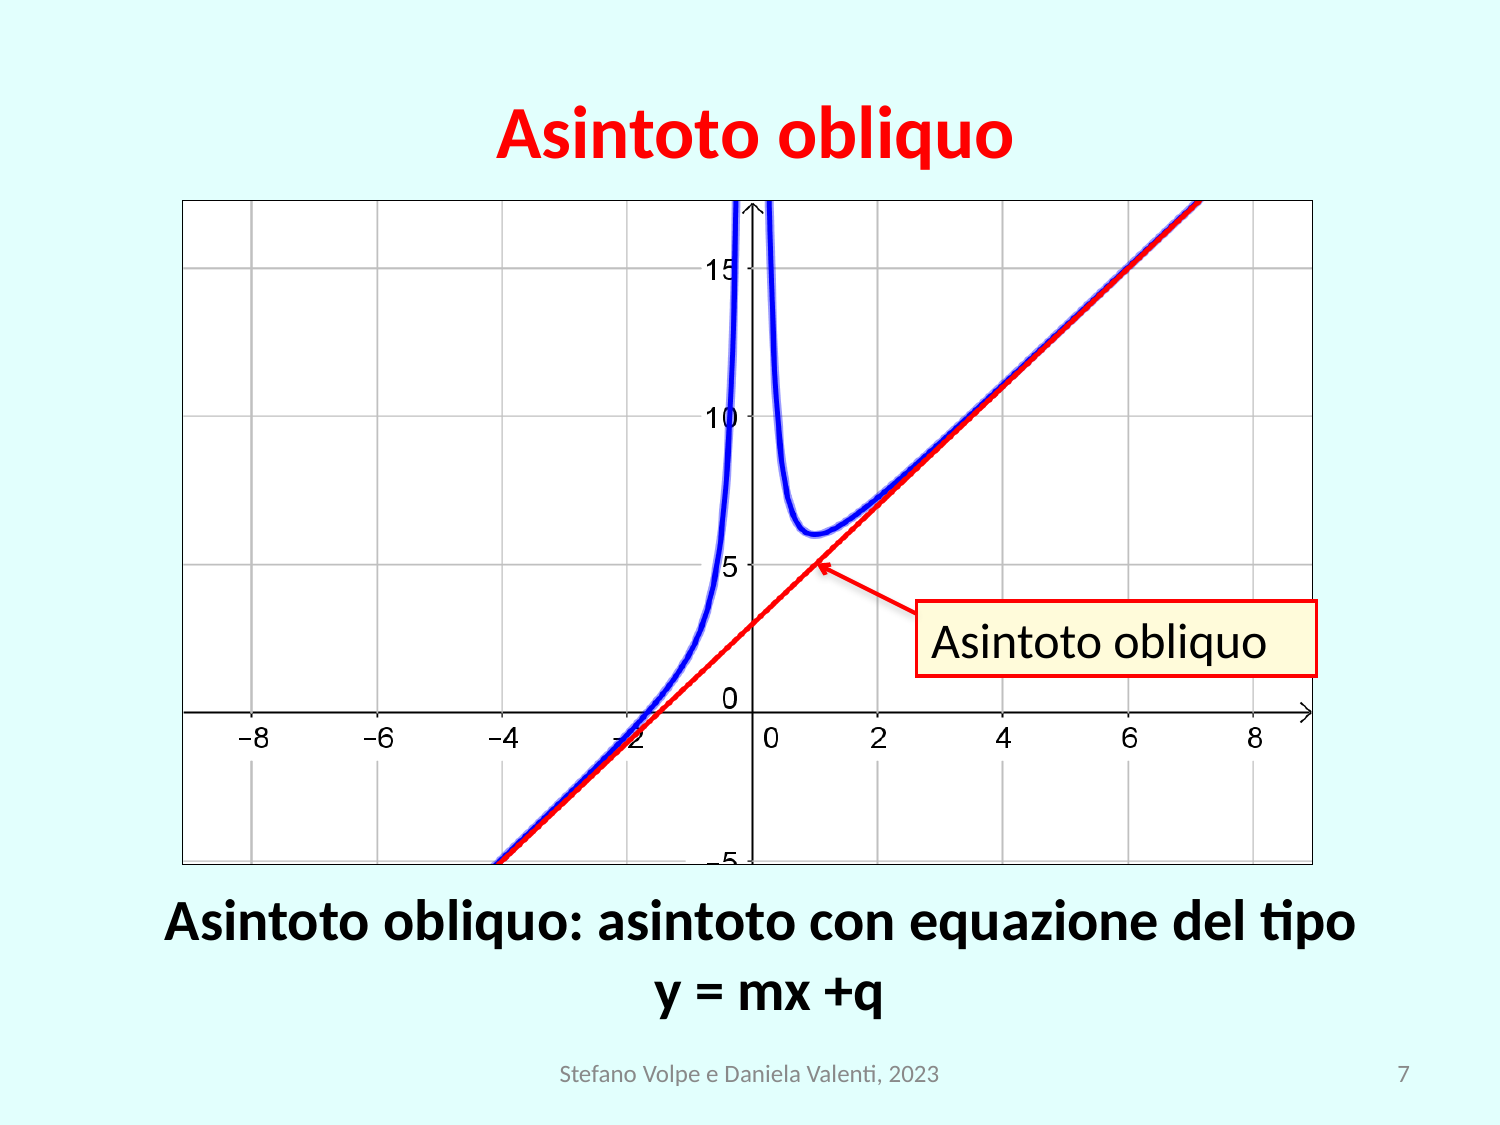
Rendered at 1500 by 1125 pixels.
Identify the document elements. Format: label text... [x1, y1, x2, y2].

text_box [183, 200, 1317, 864]
footer Stefano Volpe e Daniela Valenti, 2023 [512, 1042, 988, 1103]
text_box Asintoto obliquo [481, 76, 1057, 182]
text_box Asintoto obliquo: asintoto con equazione del tipo y = mx +q [150, 874, 1388, 1030]
slide_number 7 [1074, 1042, 1425, 1103]
